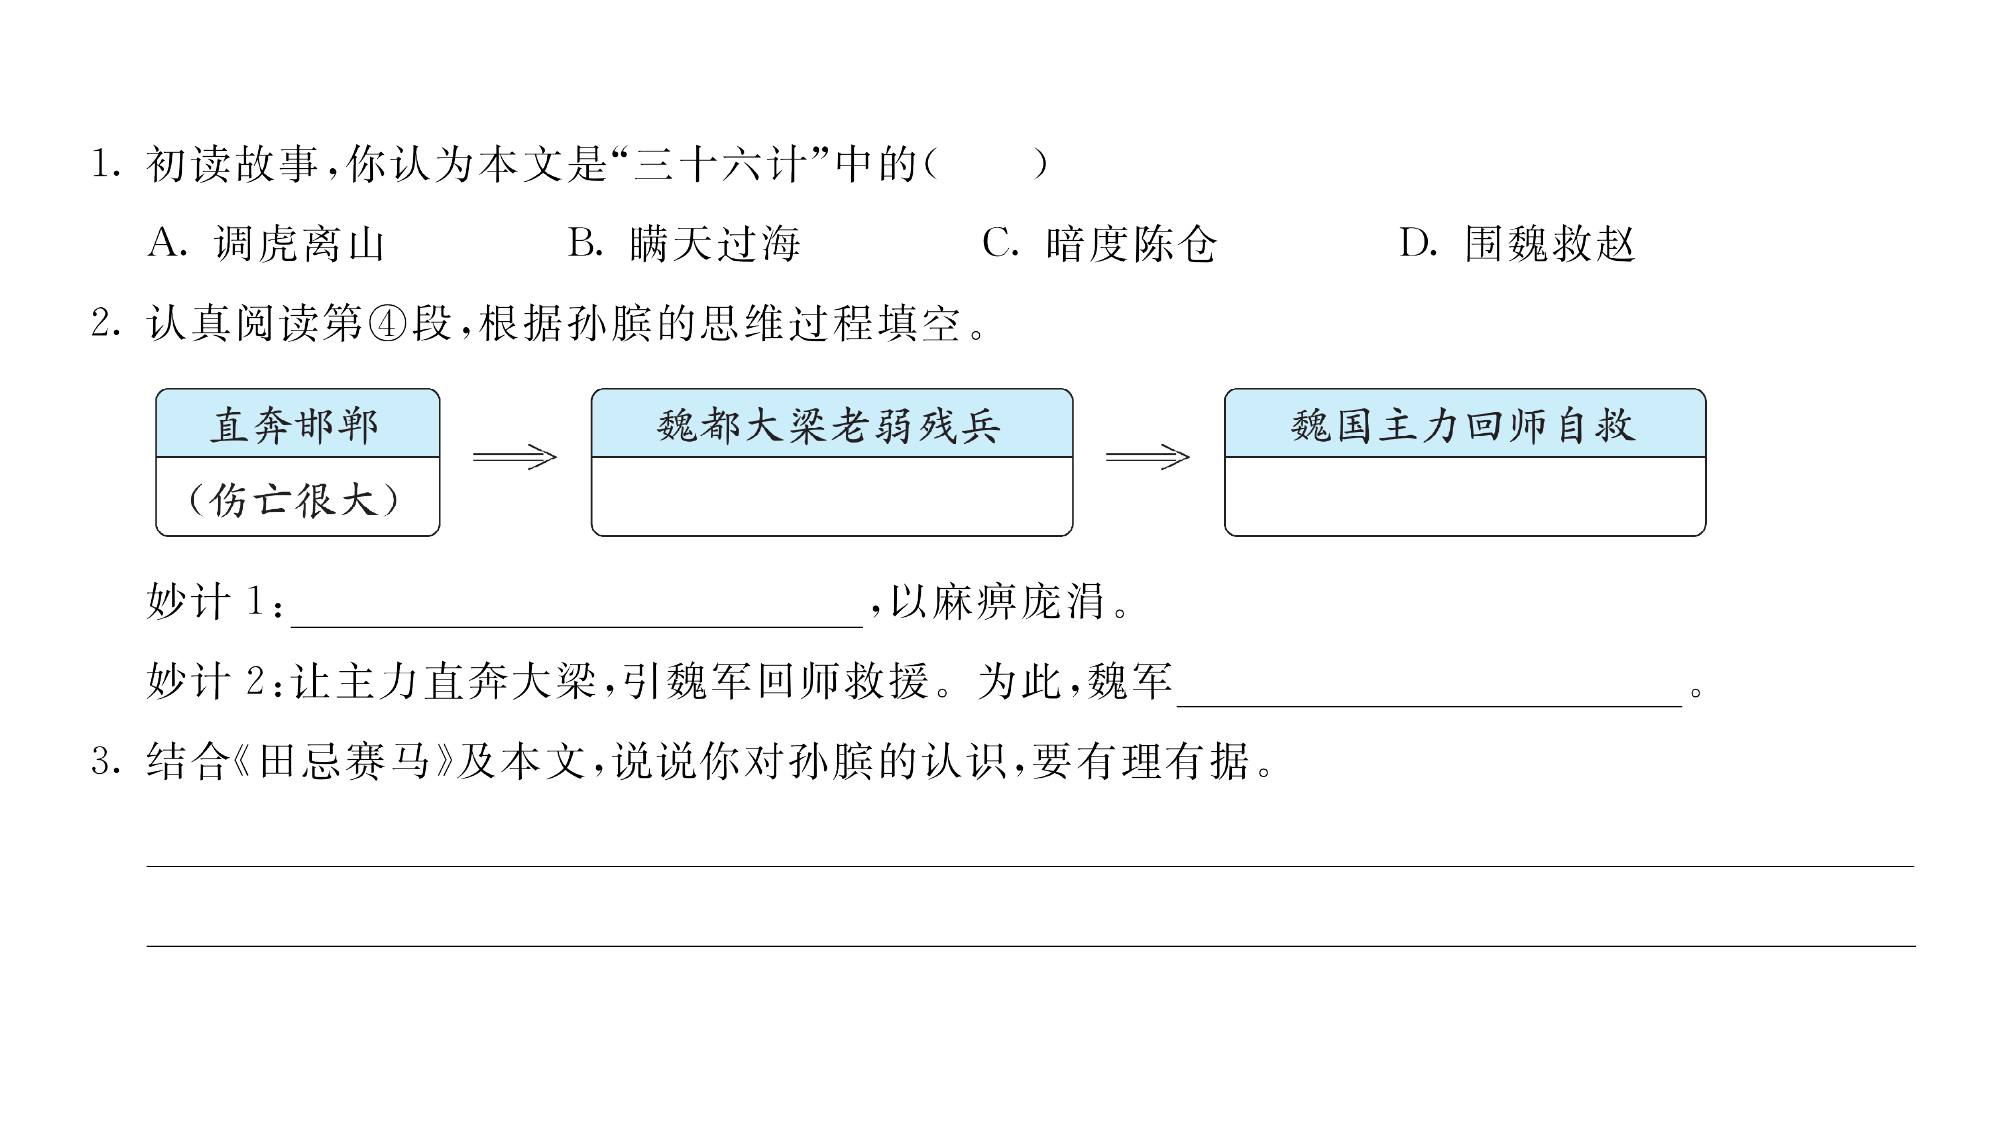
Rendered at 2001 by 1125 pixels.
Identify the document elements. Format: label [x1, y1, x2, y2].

picture [88, 118, 1979, 951]
